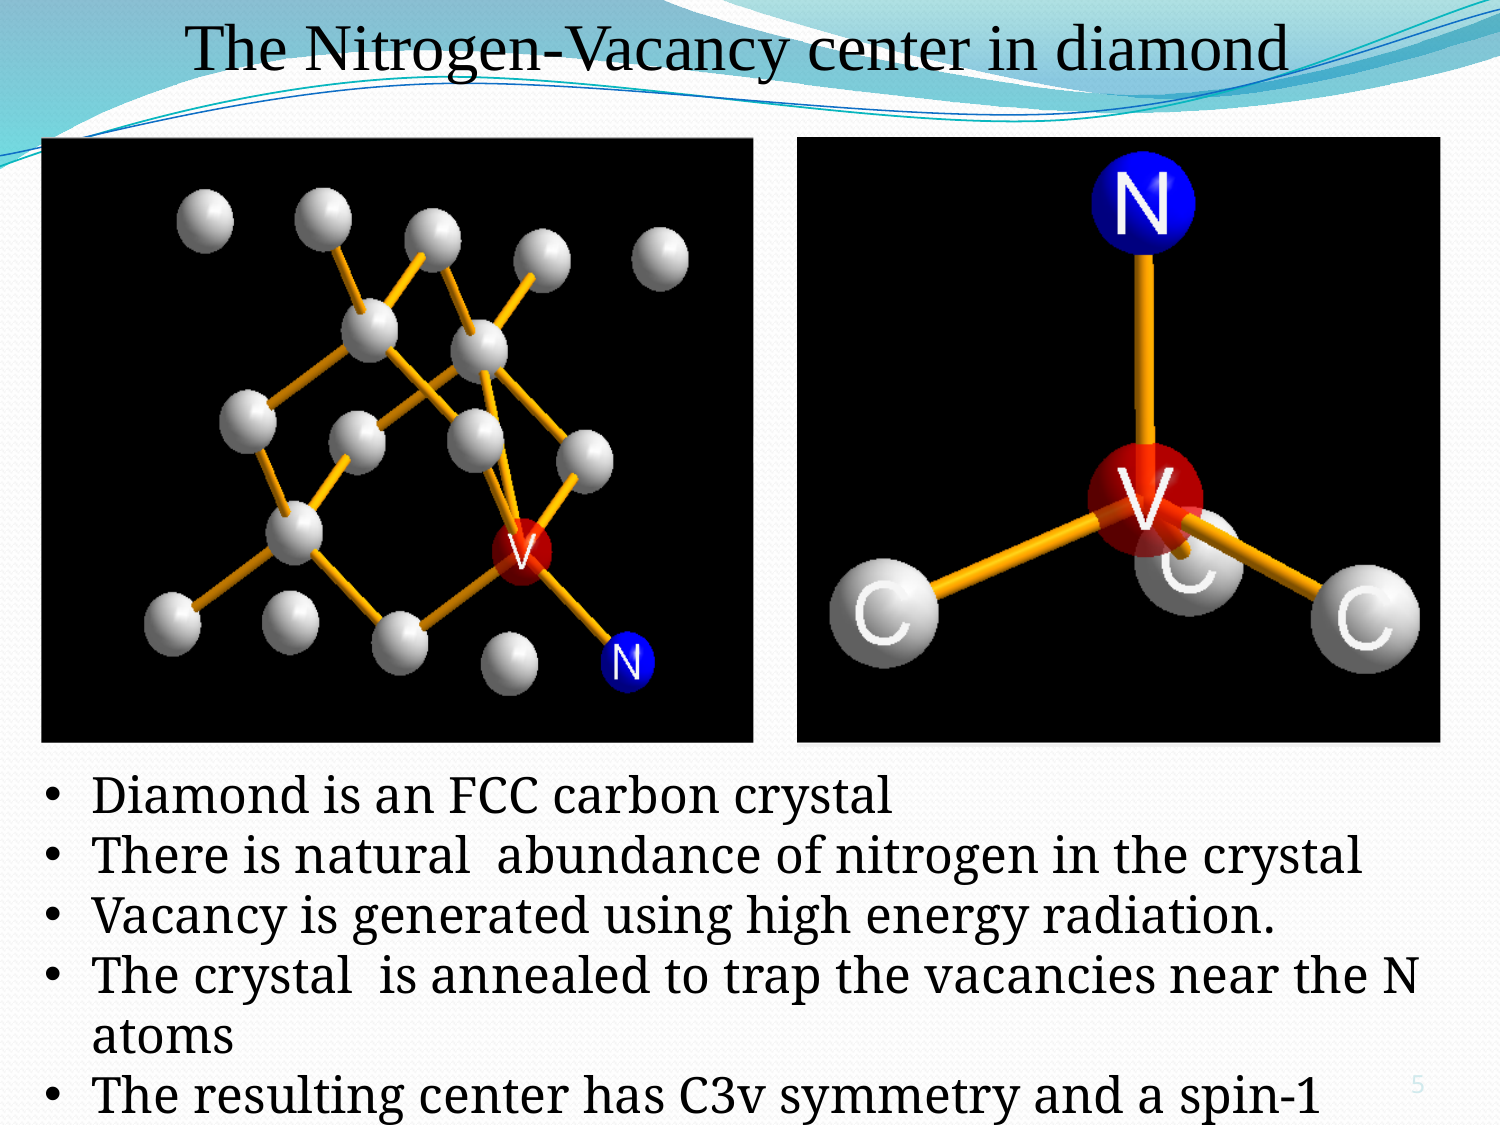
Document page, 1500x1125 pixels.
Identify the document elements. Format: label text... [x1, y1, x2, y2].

picture [40, 136, 754, 743]
slide_number 5 [1299, 1042, 1425, 1103]
text_box The Nitrogen-Vacancy center in diamond [0, 0, 1488, 92]
text_box Diamond is an FCC carbon crystal There is natural abundance of nitrogen in the crystal Vacancy is generated using high energy radiation. The crystal is annealed to trap the vacancies near the N atoms The resulting center has C3v symmetry and a spin-1 behavior [29, 755, 1491, 1125]
picture [796, 136, 1441, 747]
